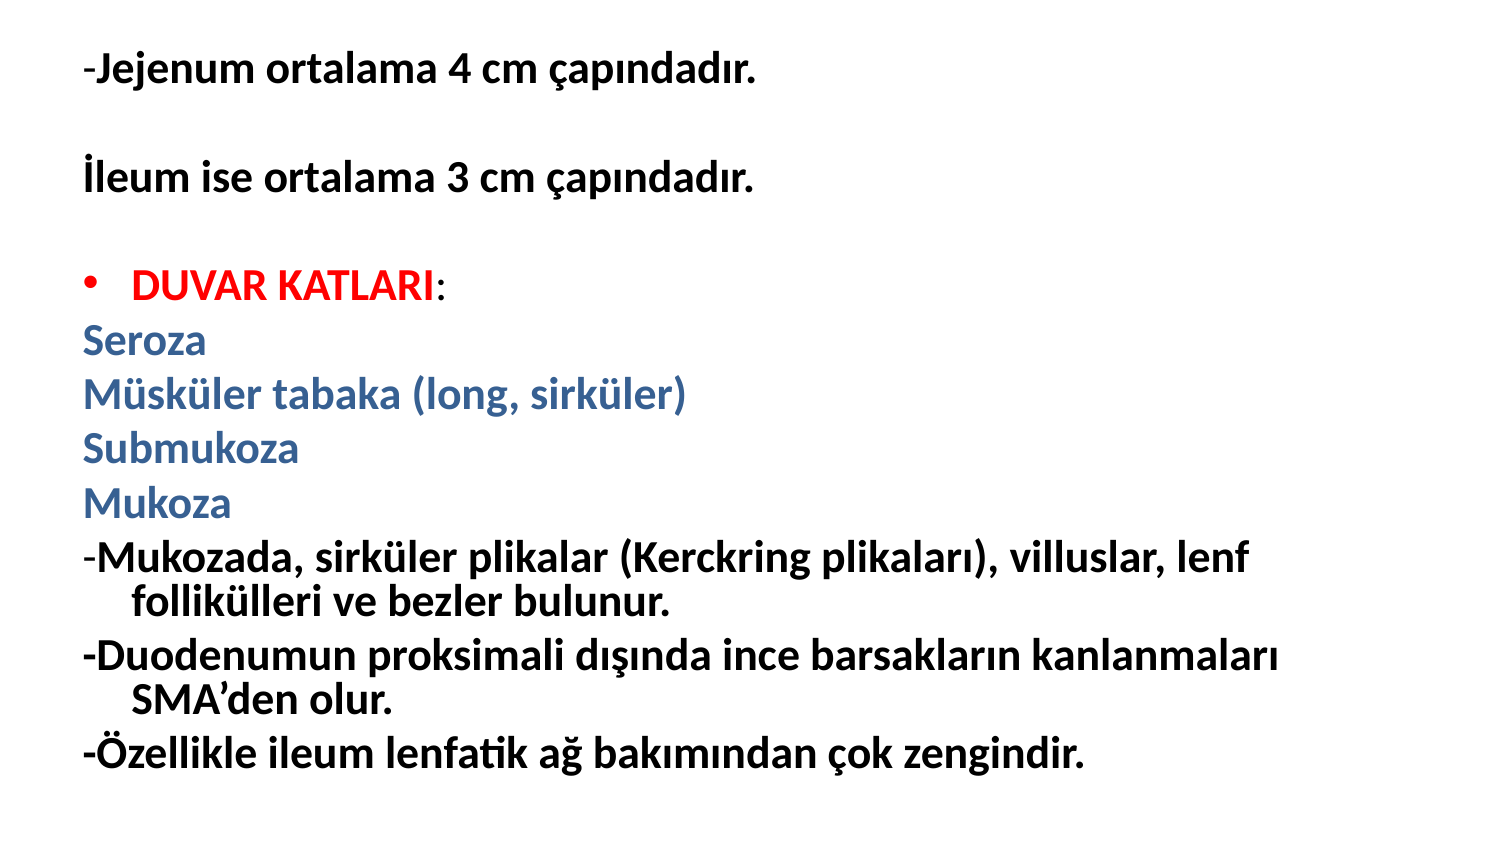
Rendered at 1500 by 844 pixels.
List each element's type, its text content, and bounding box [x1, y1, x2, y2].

list -Jejenum ortalama 4 cm çapındadır. İleum ise ortalama 3 cm çapındadır. DUVAR KATLARI: Seroza Müsküler tabaka (long, sirküler) Submukoza Mukoza -Mukozada, sirküler plikalar (Kerckring plikaları), villuslar, lenf follikülleri ve bezler bulunur. -Duodenumun proksimali dışında ince barsakların kanlanmaları SMA’den olur. -Özellikle ileum lenfatik ağ bakımından çok zengindir. [75, 40, 1425, 803]
